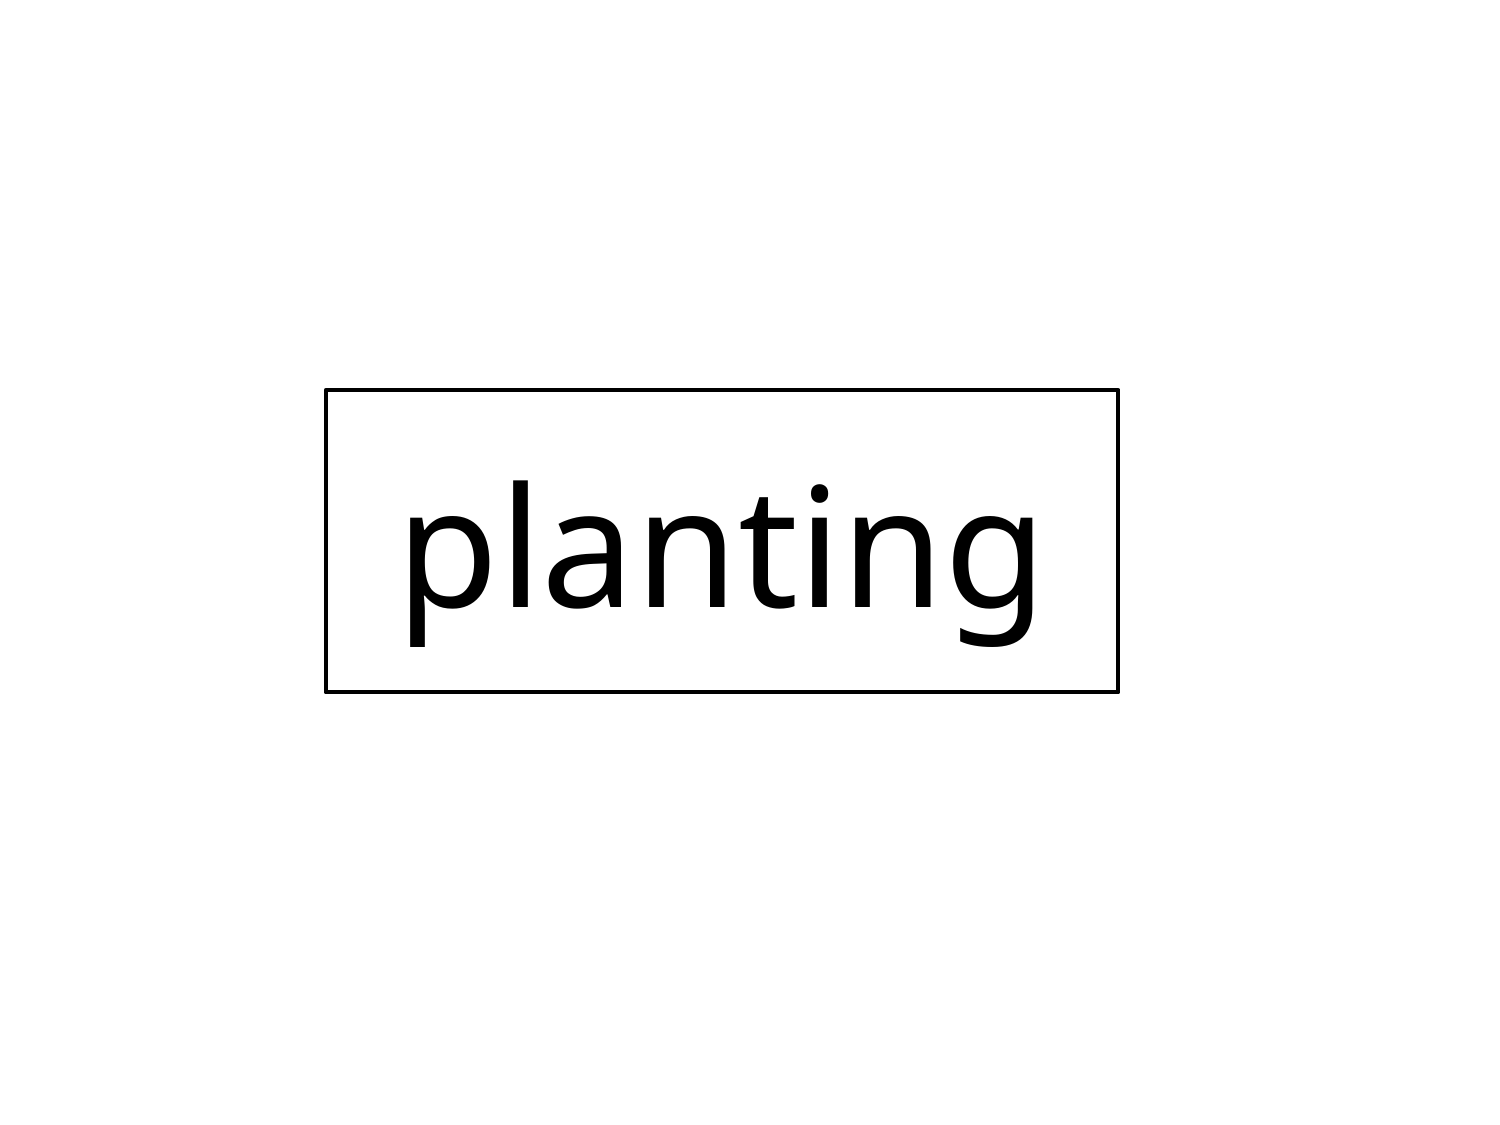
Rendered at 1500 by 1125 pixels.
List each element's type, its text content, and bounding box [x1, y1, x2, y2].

text_box planting [324, 388, 1120, 694]
